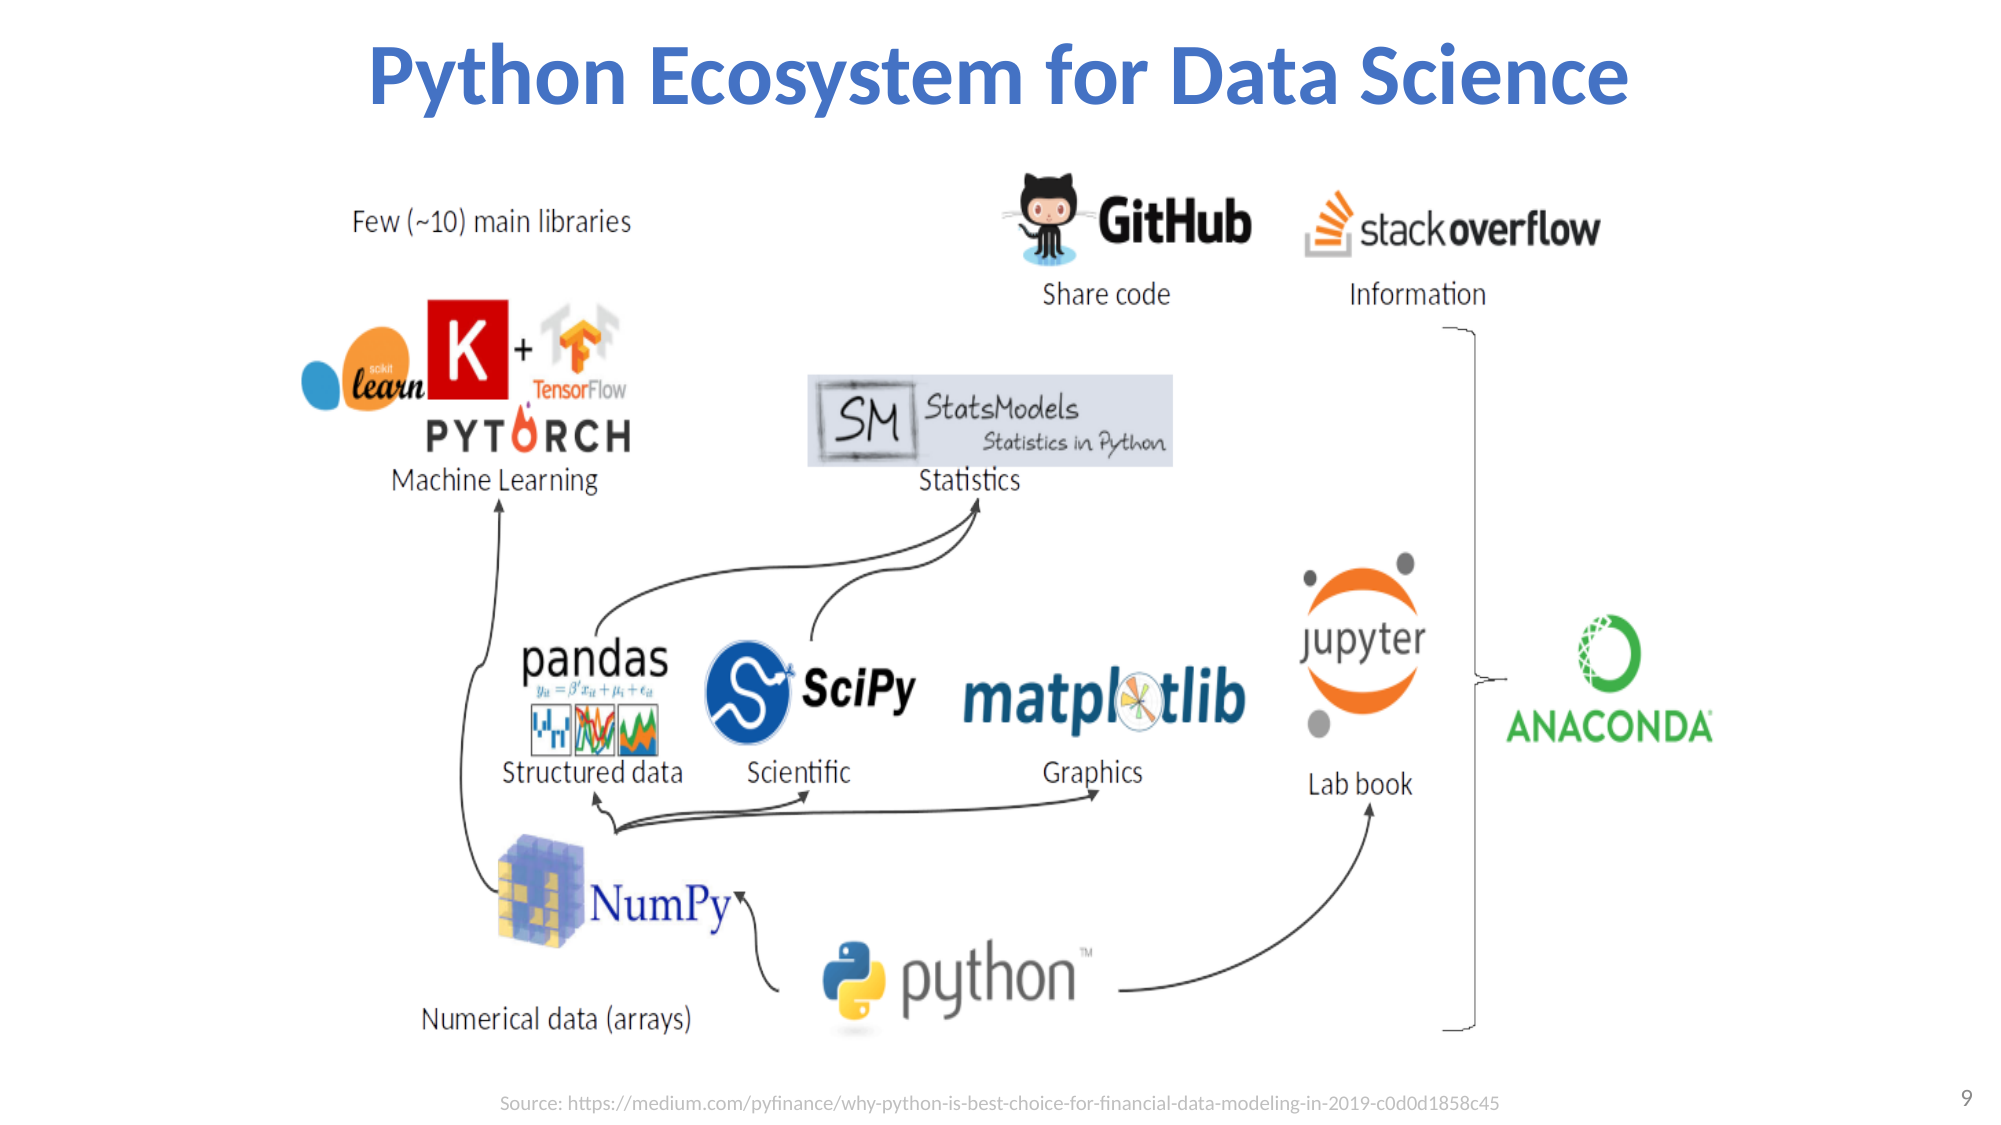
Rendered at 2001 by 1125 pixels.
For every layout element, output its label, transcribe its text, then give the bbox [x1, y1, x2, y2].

title Python Ecosystem for Data Science [291, 0, 1709, 139]
picture [278, 160, 1722, 1047]
text_box Source: https://medium.com/pyfinance/why-python-is-best-choice-for-financial-data-modeling-in-2019-c0d0d1858c45 [379, 1082, 1621, 1122]
slide_number 9 [1830, 1076, 1989, 1116]
